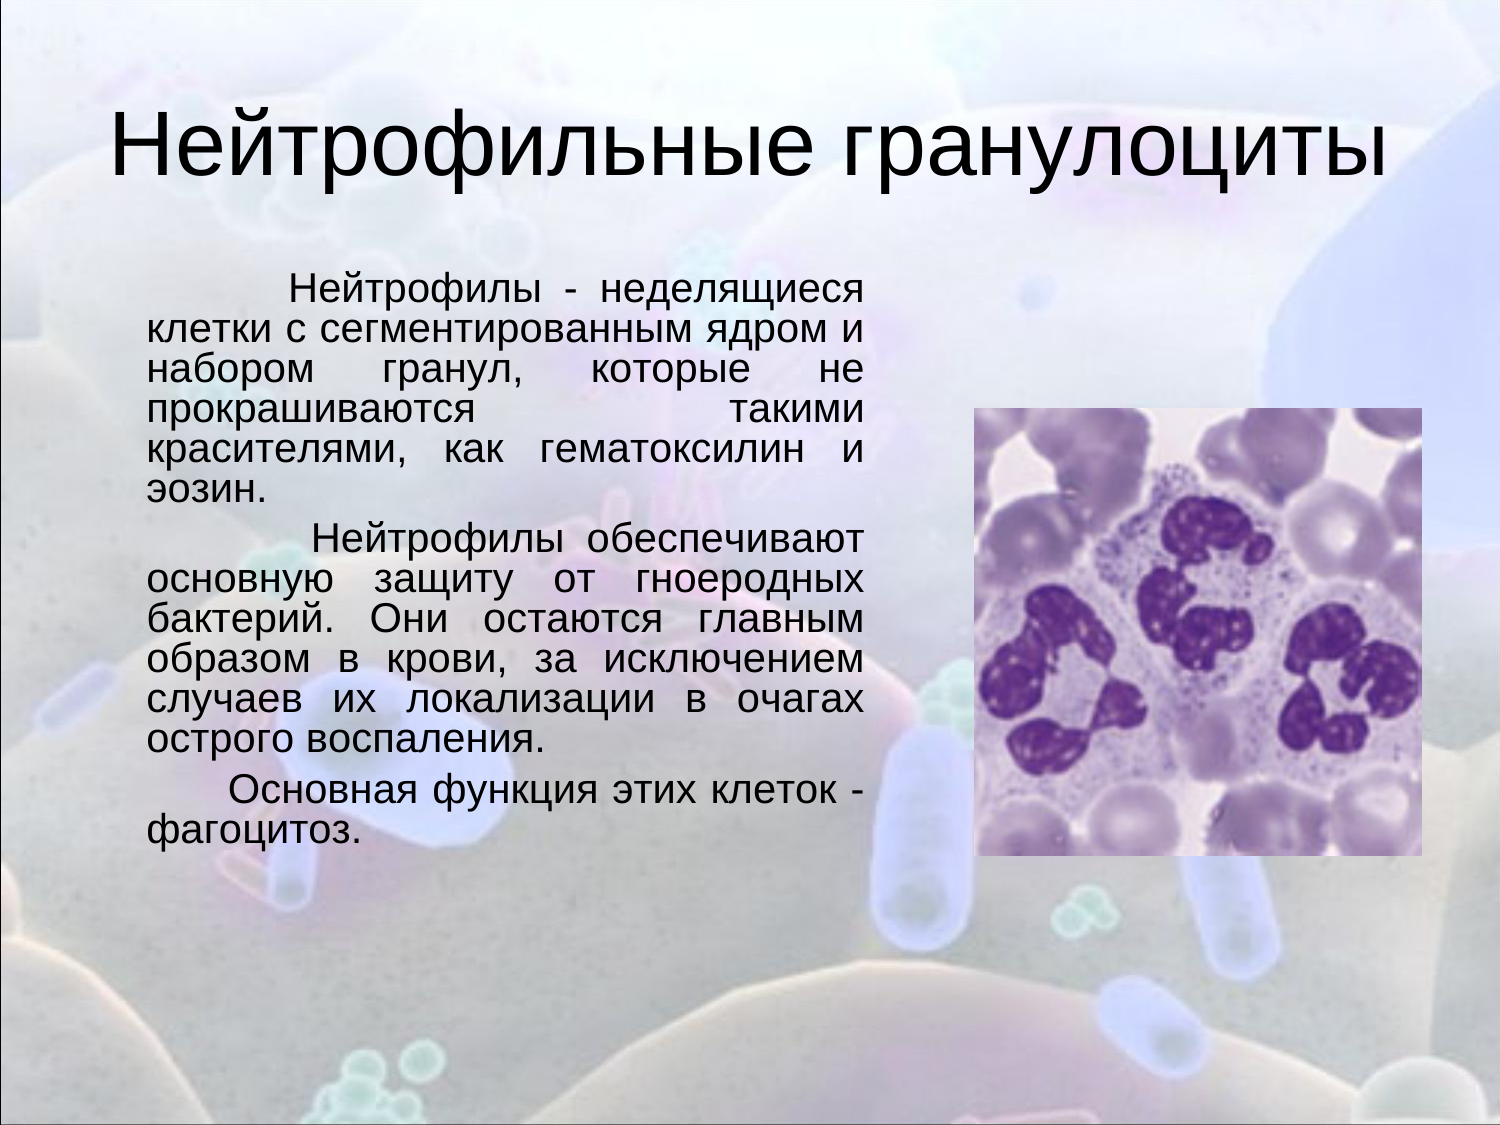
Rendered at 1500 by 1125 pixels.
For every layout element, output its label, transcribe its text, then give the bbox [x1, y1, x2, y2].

title Нейтрофильные гранулоциты [75, 45, 1425, 233]
list Нейтрофилы - неделящиеся клетки с сегментированным ядром и набором гранул, которые не прокрашиваются такими красителями, как гематоксилин и эозин. Нейтрофилы обеспечивают основную защиту от гноеродных бактерий. Они остаются главным образом в крови, за исключением случаев их локализации в очагах острого воспаления. Основная функция этих клеток - фагоцитоз. [75, 262, 880, 1005]
picture [0, 0, 1500, 1125]
